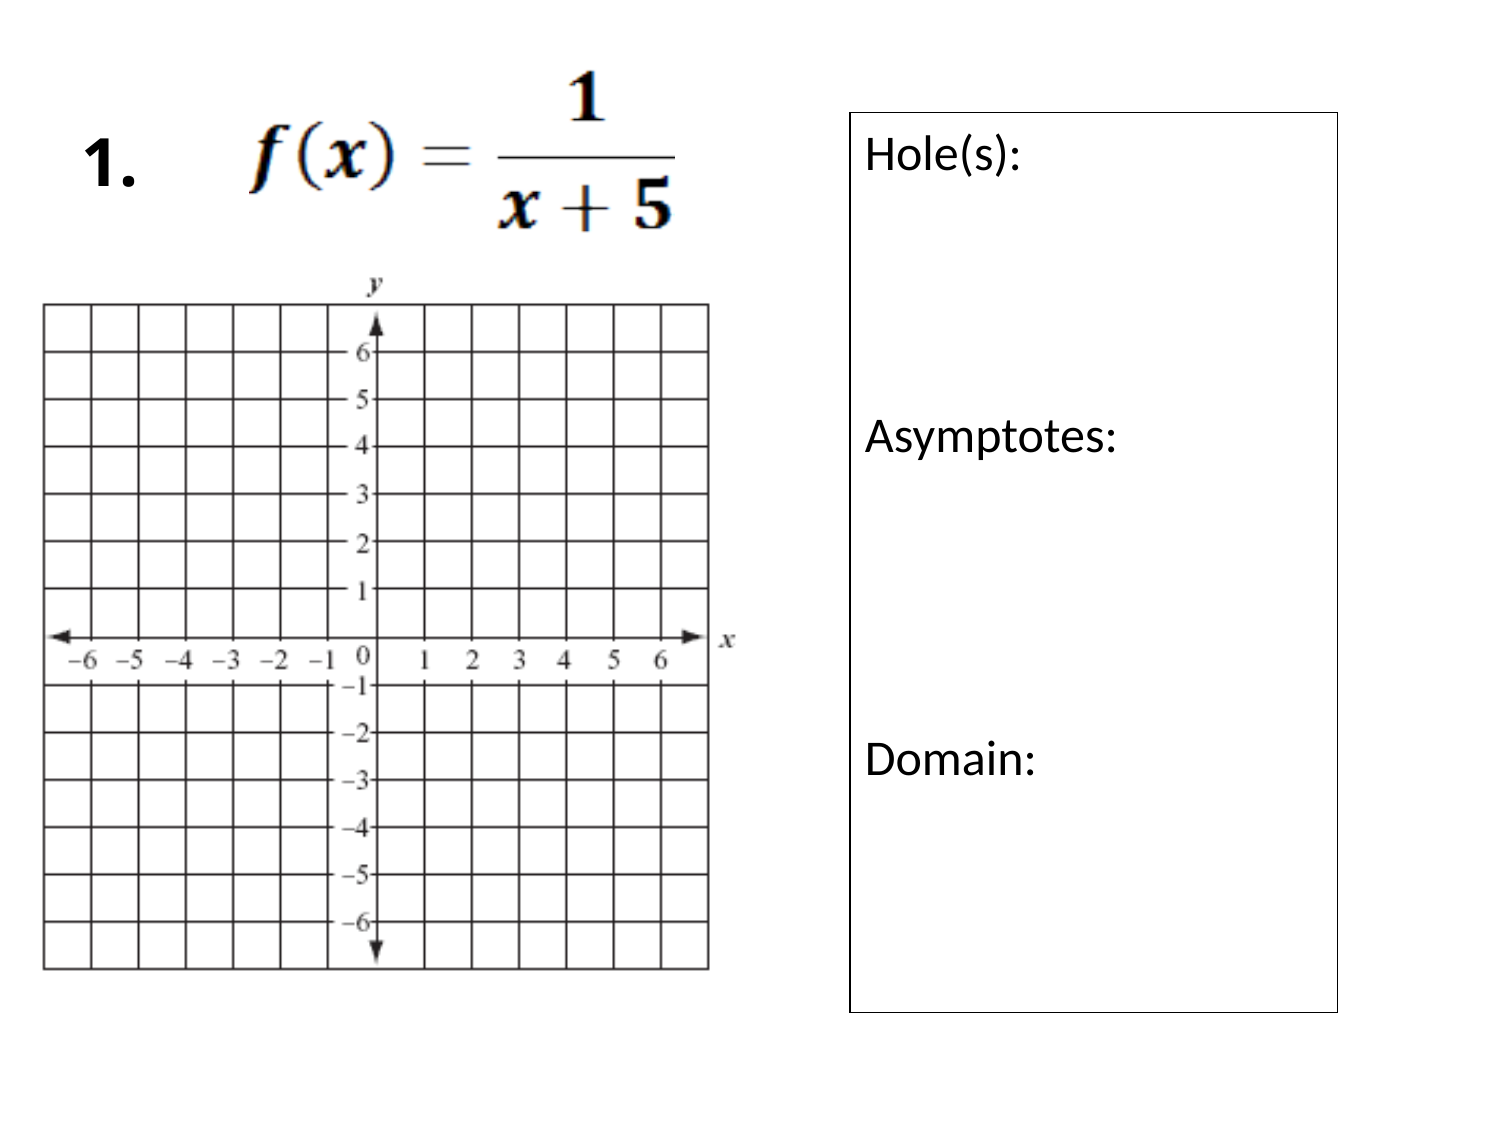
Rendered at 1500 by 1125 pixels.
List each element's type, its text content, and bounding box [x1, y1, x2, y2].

text_box 1. [66, 112, 154, 208]
picture [36, 274, 740, 976]
text_box Hole(s): Asymptotes: Domain: [849, 112, 1338, 1013]
picture [249, 62, 676, 249]
